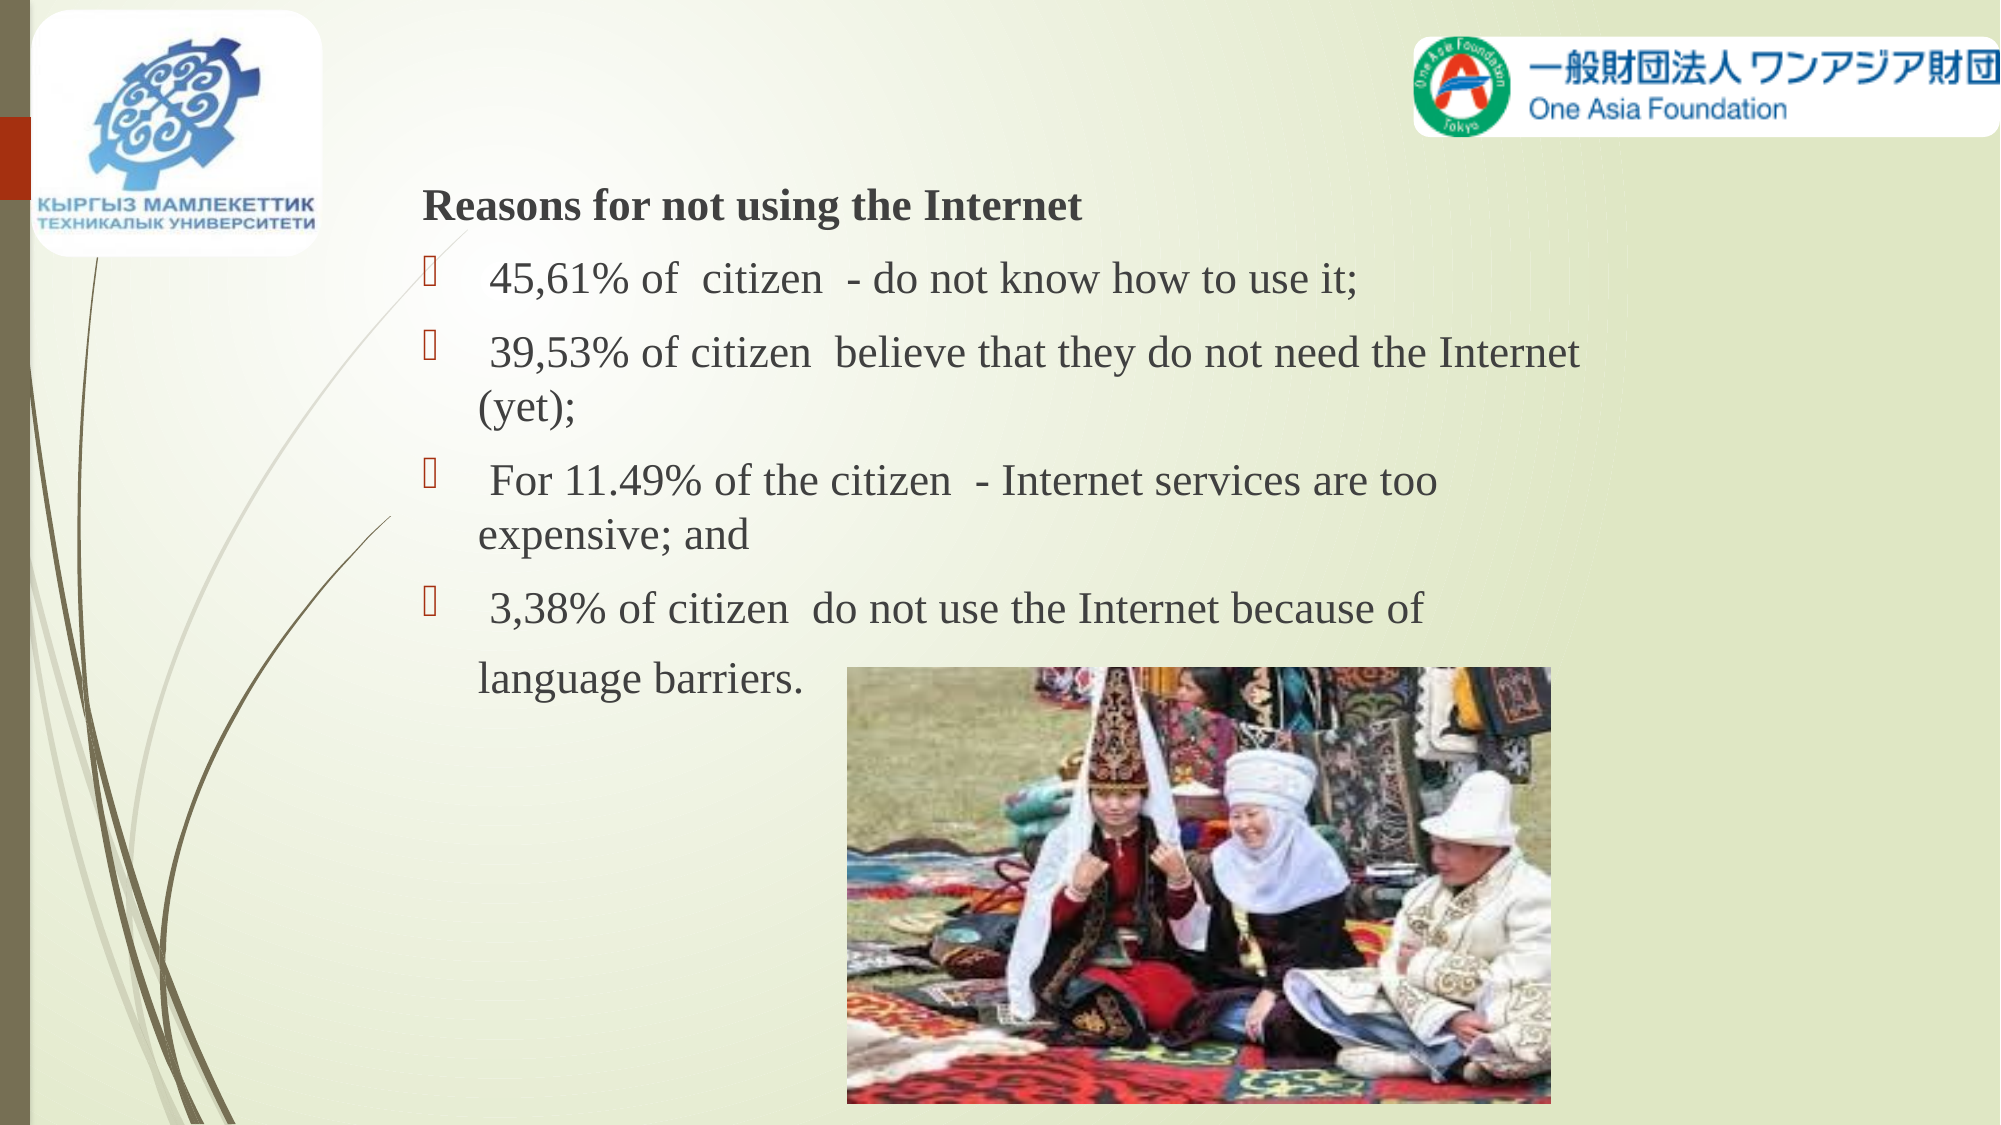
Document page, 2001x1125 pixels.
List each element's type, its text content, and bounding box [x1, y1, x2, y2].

picture [846, 667, 1552, 1104]
list Reasons for not using the Internet 45,61% of citizen - do not know how to use it; 39,53% of citizen believe that they do not need the Internet (yet); For 11.49% of the citizen - Internet services are too expensive; and 3,38% of citizen do not use the Internet because of language barriers. [407, 269, 1605, 714]
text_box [30, 9, 2000, 258]
